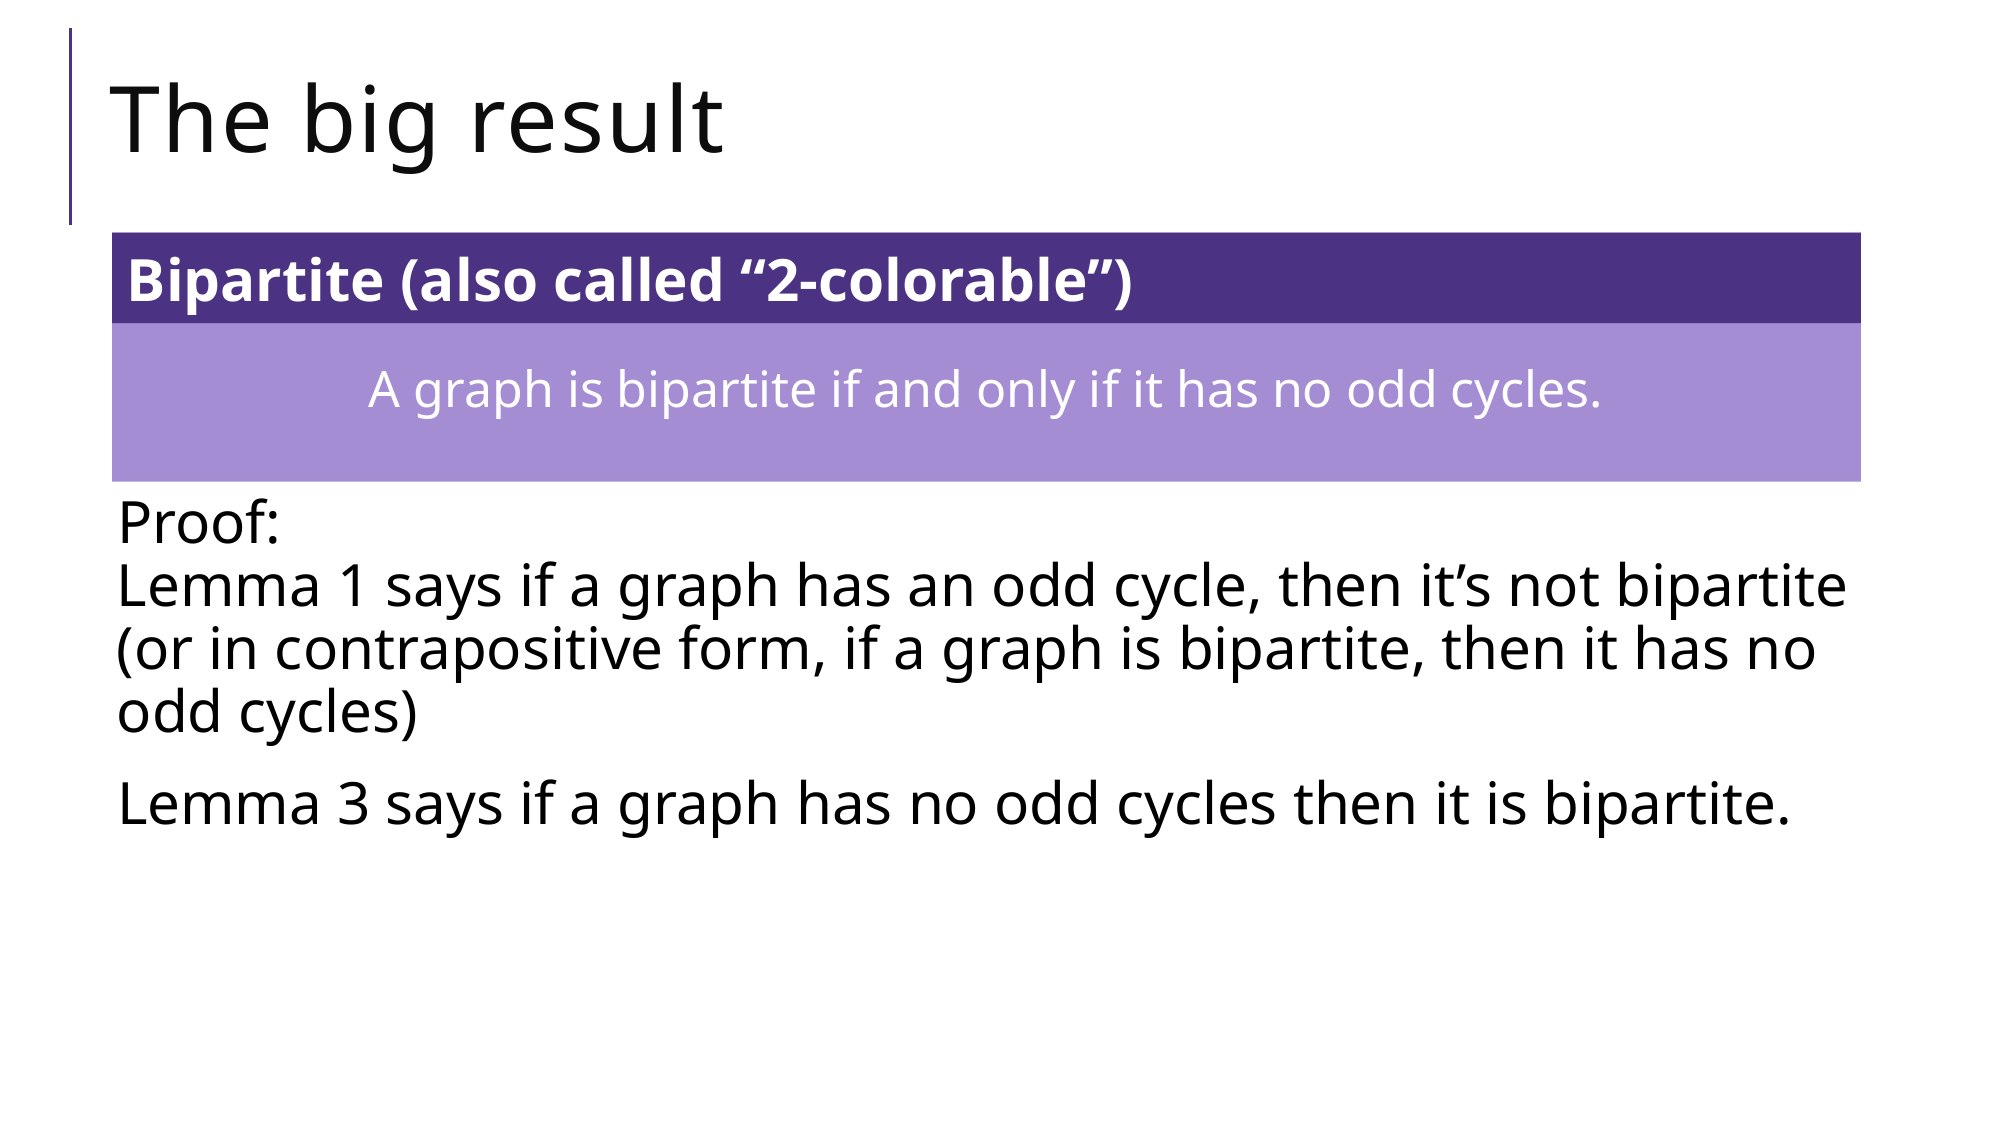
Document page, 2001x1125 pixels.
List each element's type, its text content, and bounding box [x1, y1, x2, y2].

list Proof: Lemma 1 says if a graph has an odd cycle, then it’s not bipartite (or in contrapositive form, if a graph is bipartite, then it has no odd cycles) Lemma 3 says if a graph has no odd cycles then it is bipartite. [94, 486, 1930, 1035]
title The big result [94, 43, 1930, 210]
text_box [111, 232, 1862, 482]
